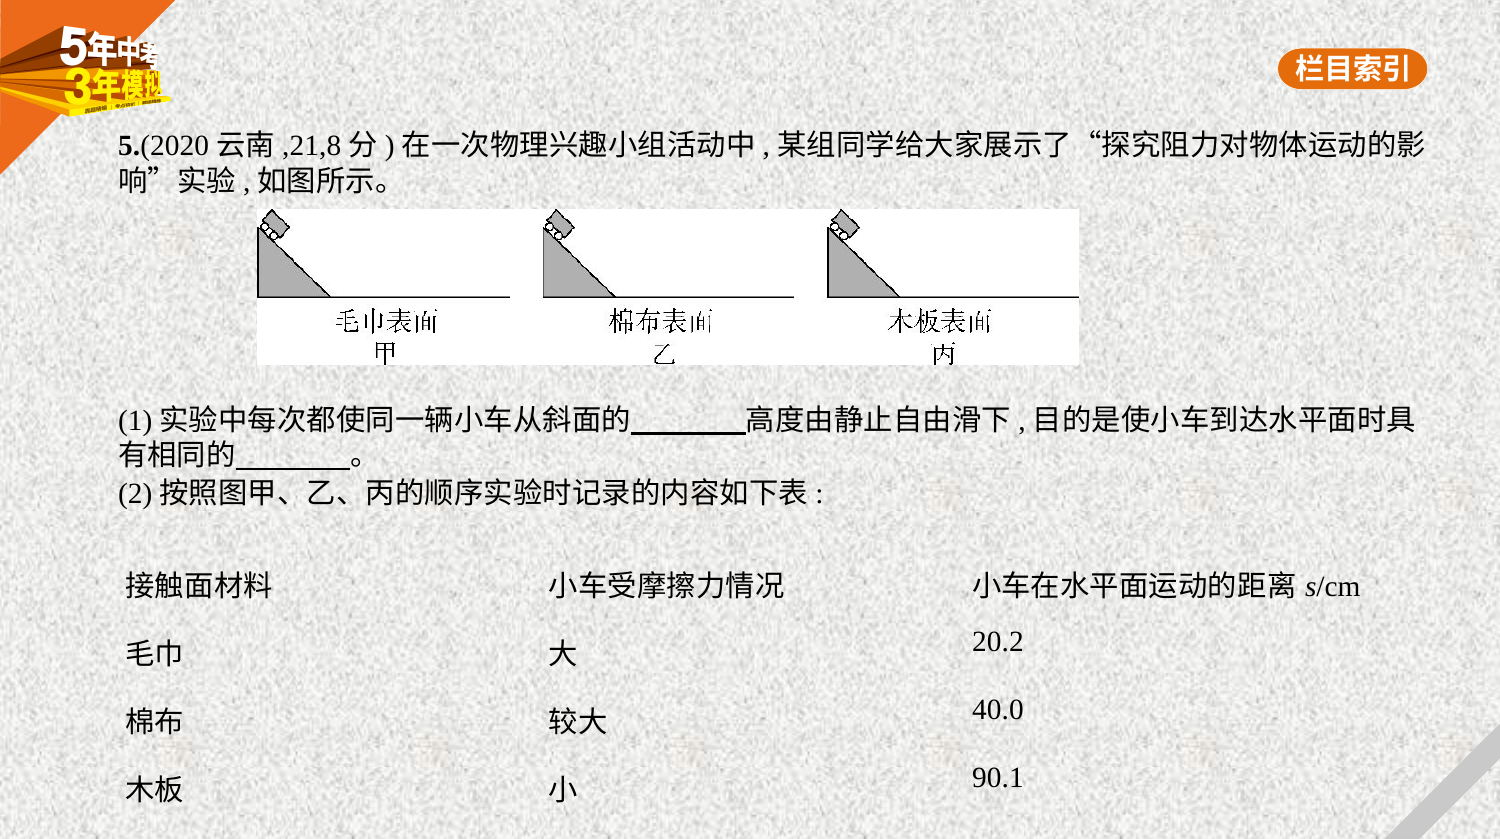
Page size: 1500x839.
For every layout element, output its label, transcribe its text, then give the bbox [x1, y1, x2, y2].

table_header 小车受摩擦力情况 [541, 533, 964, 601]
table_cell 小 [541, 737, 964, 806]
picture [0, 0, 1500, 839]
table_header 接触面材料 [118, 533, 541, 601]
table_cell 较大 [541, 669, 964, 737]
table_cell 90.1 [964, 737, 1388, 806]
table_cell 棉布 [118, 669, 541, 737]
table_cell 毛巾 [118, 601, 541, 669]
table_cell 40.0 [964, 669, 1388, 737]
table_cell 20.2 [964, 601, 1388, 669]
table_cell 木板 [118, 737, 541, 806]
table_cell 大 [541, 601, 964, 669]
text_box 5.(2020云南,21,8分)在一次物理兴趣小组活动中,某组同学给大家展示了“探究阻力对物体运动的影 响”实验,如图所示。 (1)实验中每次都使同一辆小车从斜面的 高度由静止自由滑下,目的是使小车到达水平面时具 有相同的 。 (2)按照图甲、乙、丙的顺序实验时记录的内容如下表: [118, 126, 1483, 510]
table_header 小车在水平面运动的距离s/cm [964, 533, 1388, 601]
